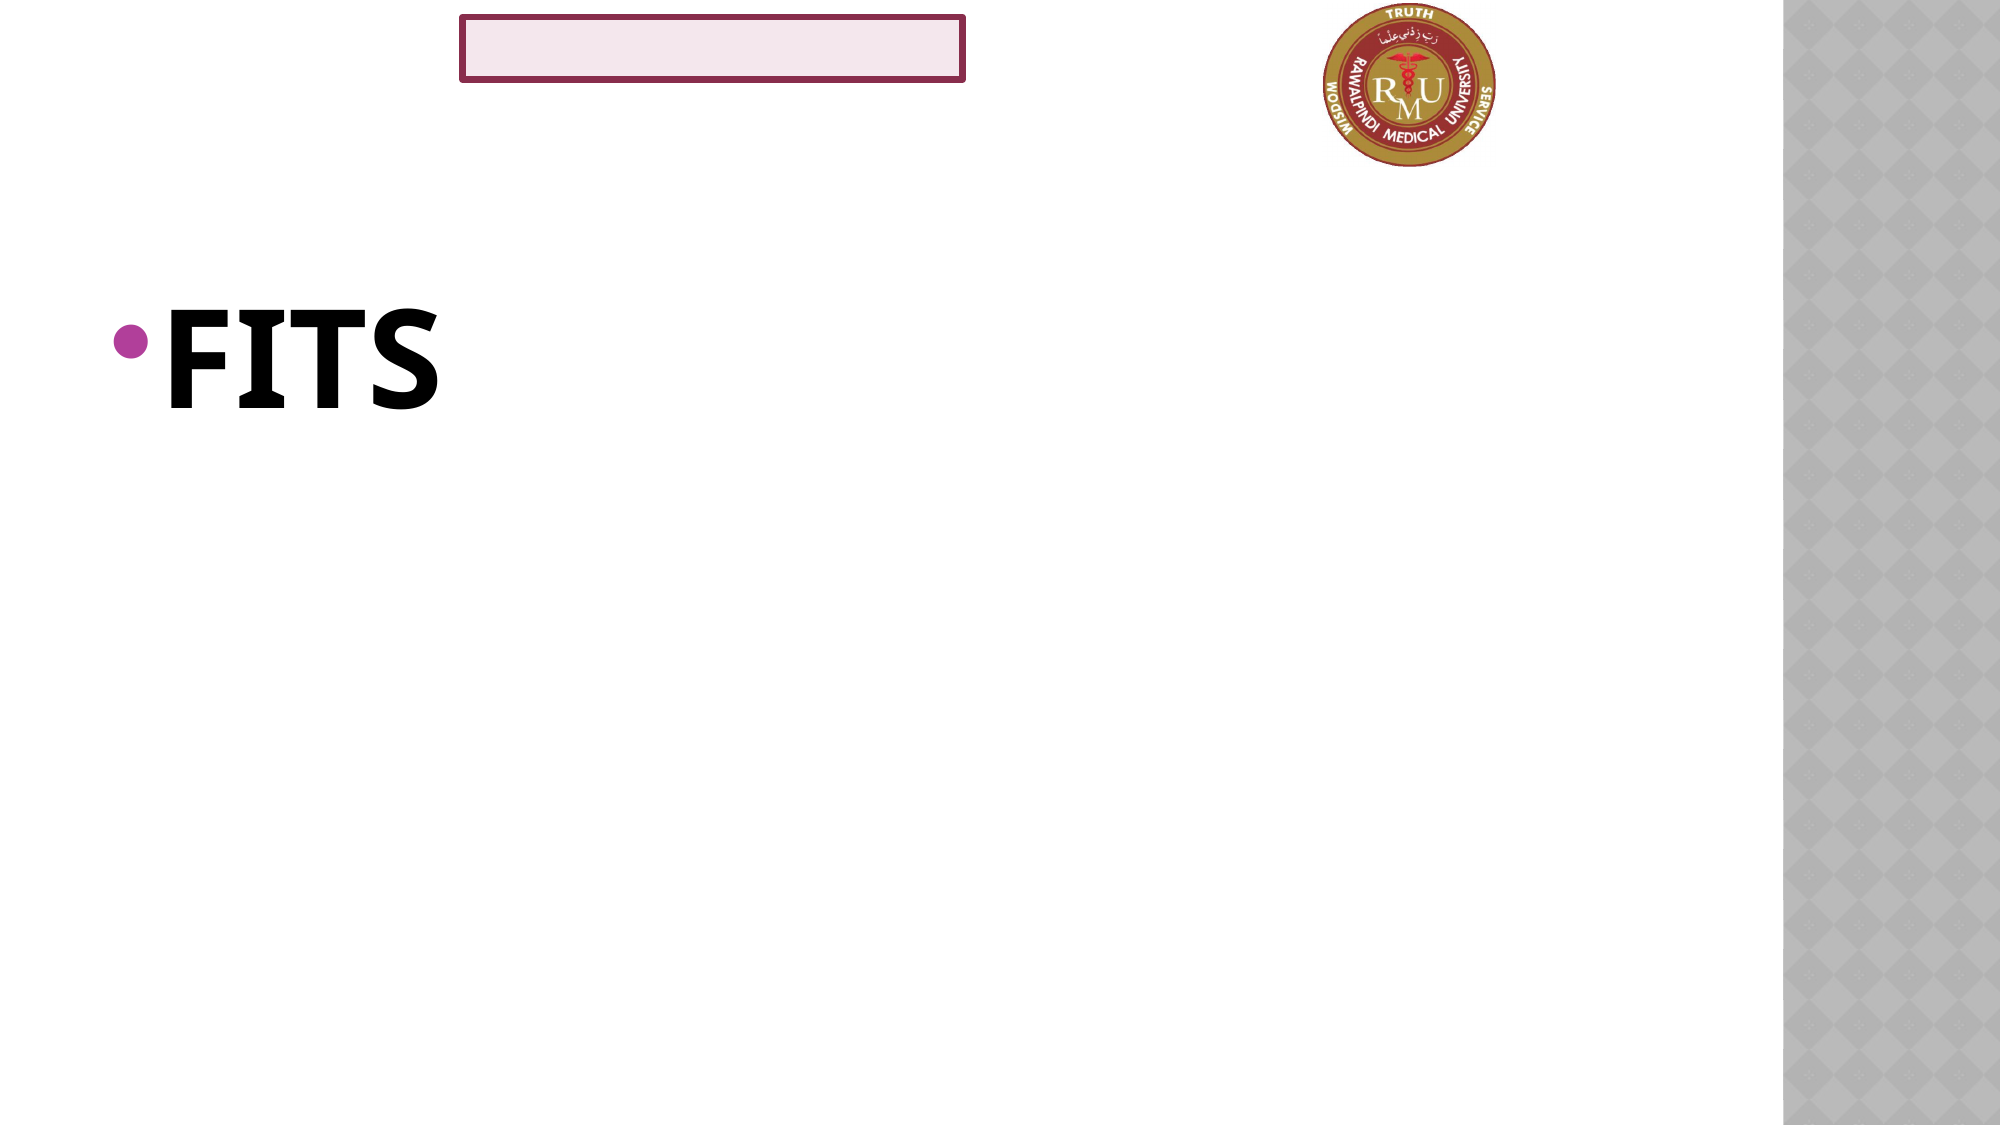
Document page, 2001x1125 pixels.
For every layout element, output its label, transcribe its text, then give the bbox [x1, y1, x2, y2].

list FITS [99, 264, 1684, 1059]
text_box [459, 14, 966, 83]
picture [1322, 3, 1496, 167]
